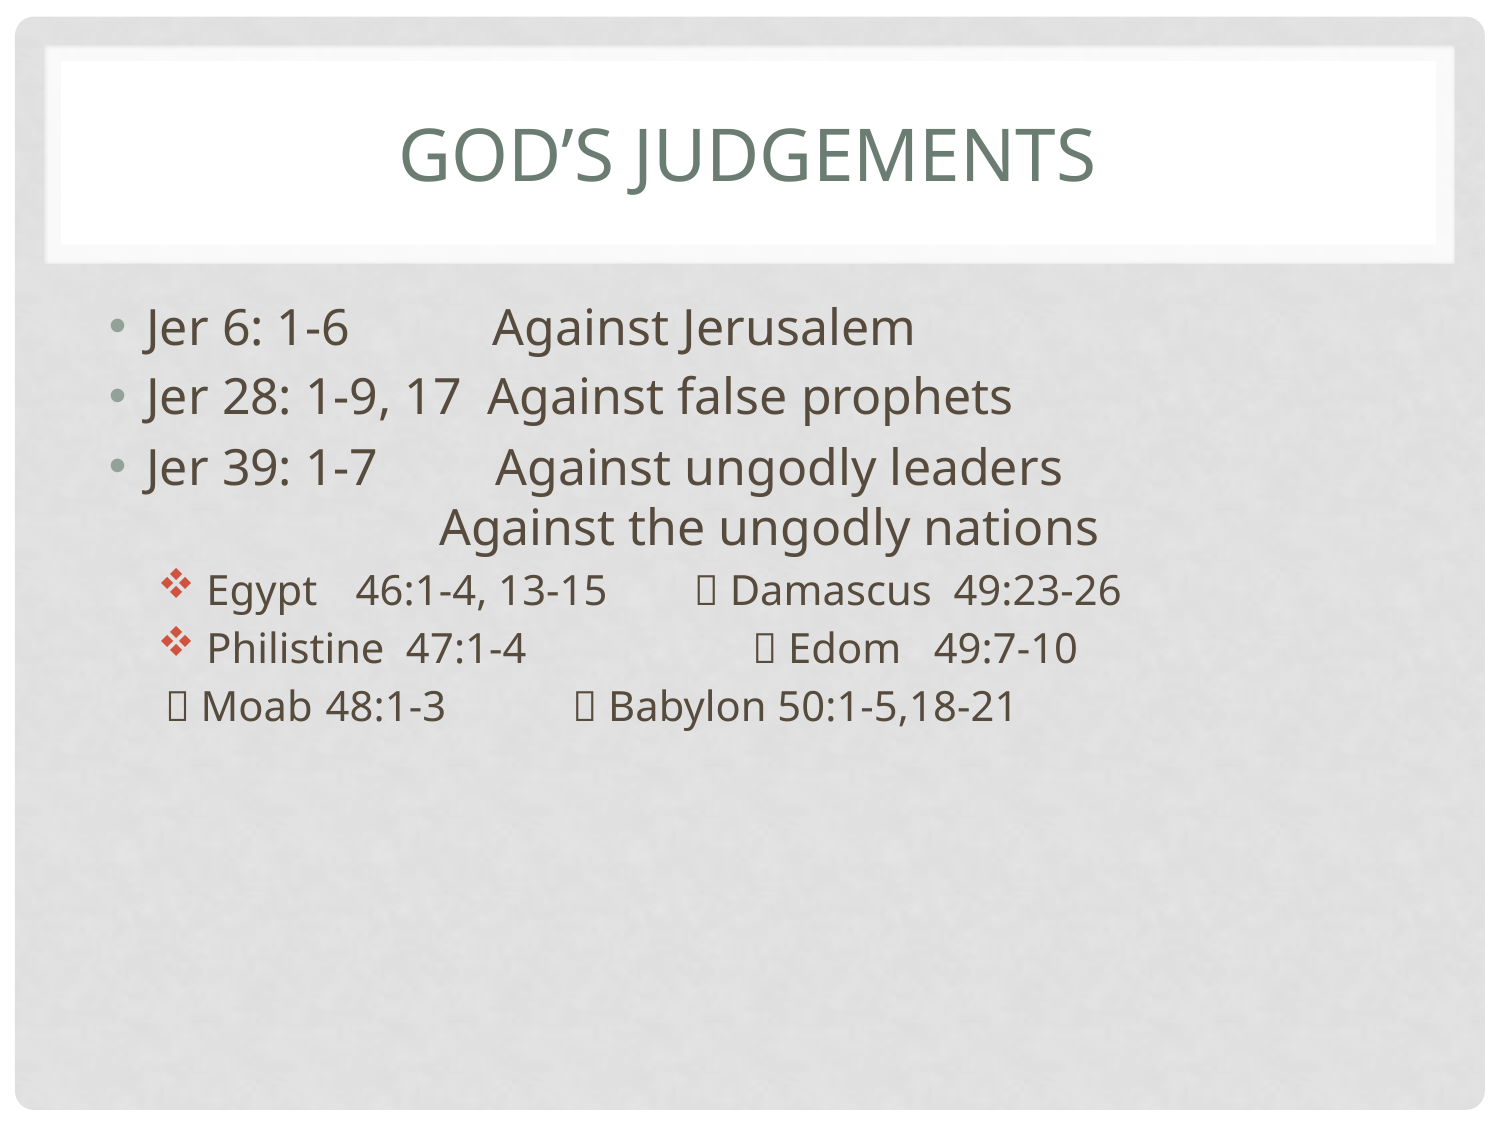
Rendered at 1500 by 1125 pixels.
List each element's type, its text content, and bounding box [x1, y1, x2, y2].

title God’s Judgements [69, 66, 1425, 238]
list Jer 6: 1-6 Against Jerusalem Jer 28: 1-9, 17 Against false prophets Jer 39: 1-7 Against ungodly leaders Against the ungodly nations Egypt 46:1-4, 13-15  Damascus 49:23-26 Philistine 47:1-4  Edom 49:7-10  Moab 48:1-3  Babylon 50:1-5,18-21 [75, 287, 1425, 1005]
